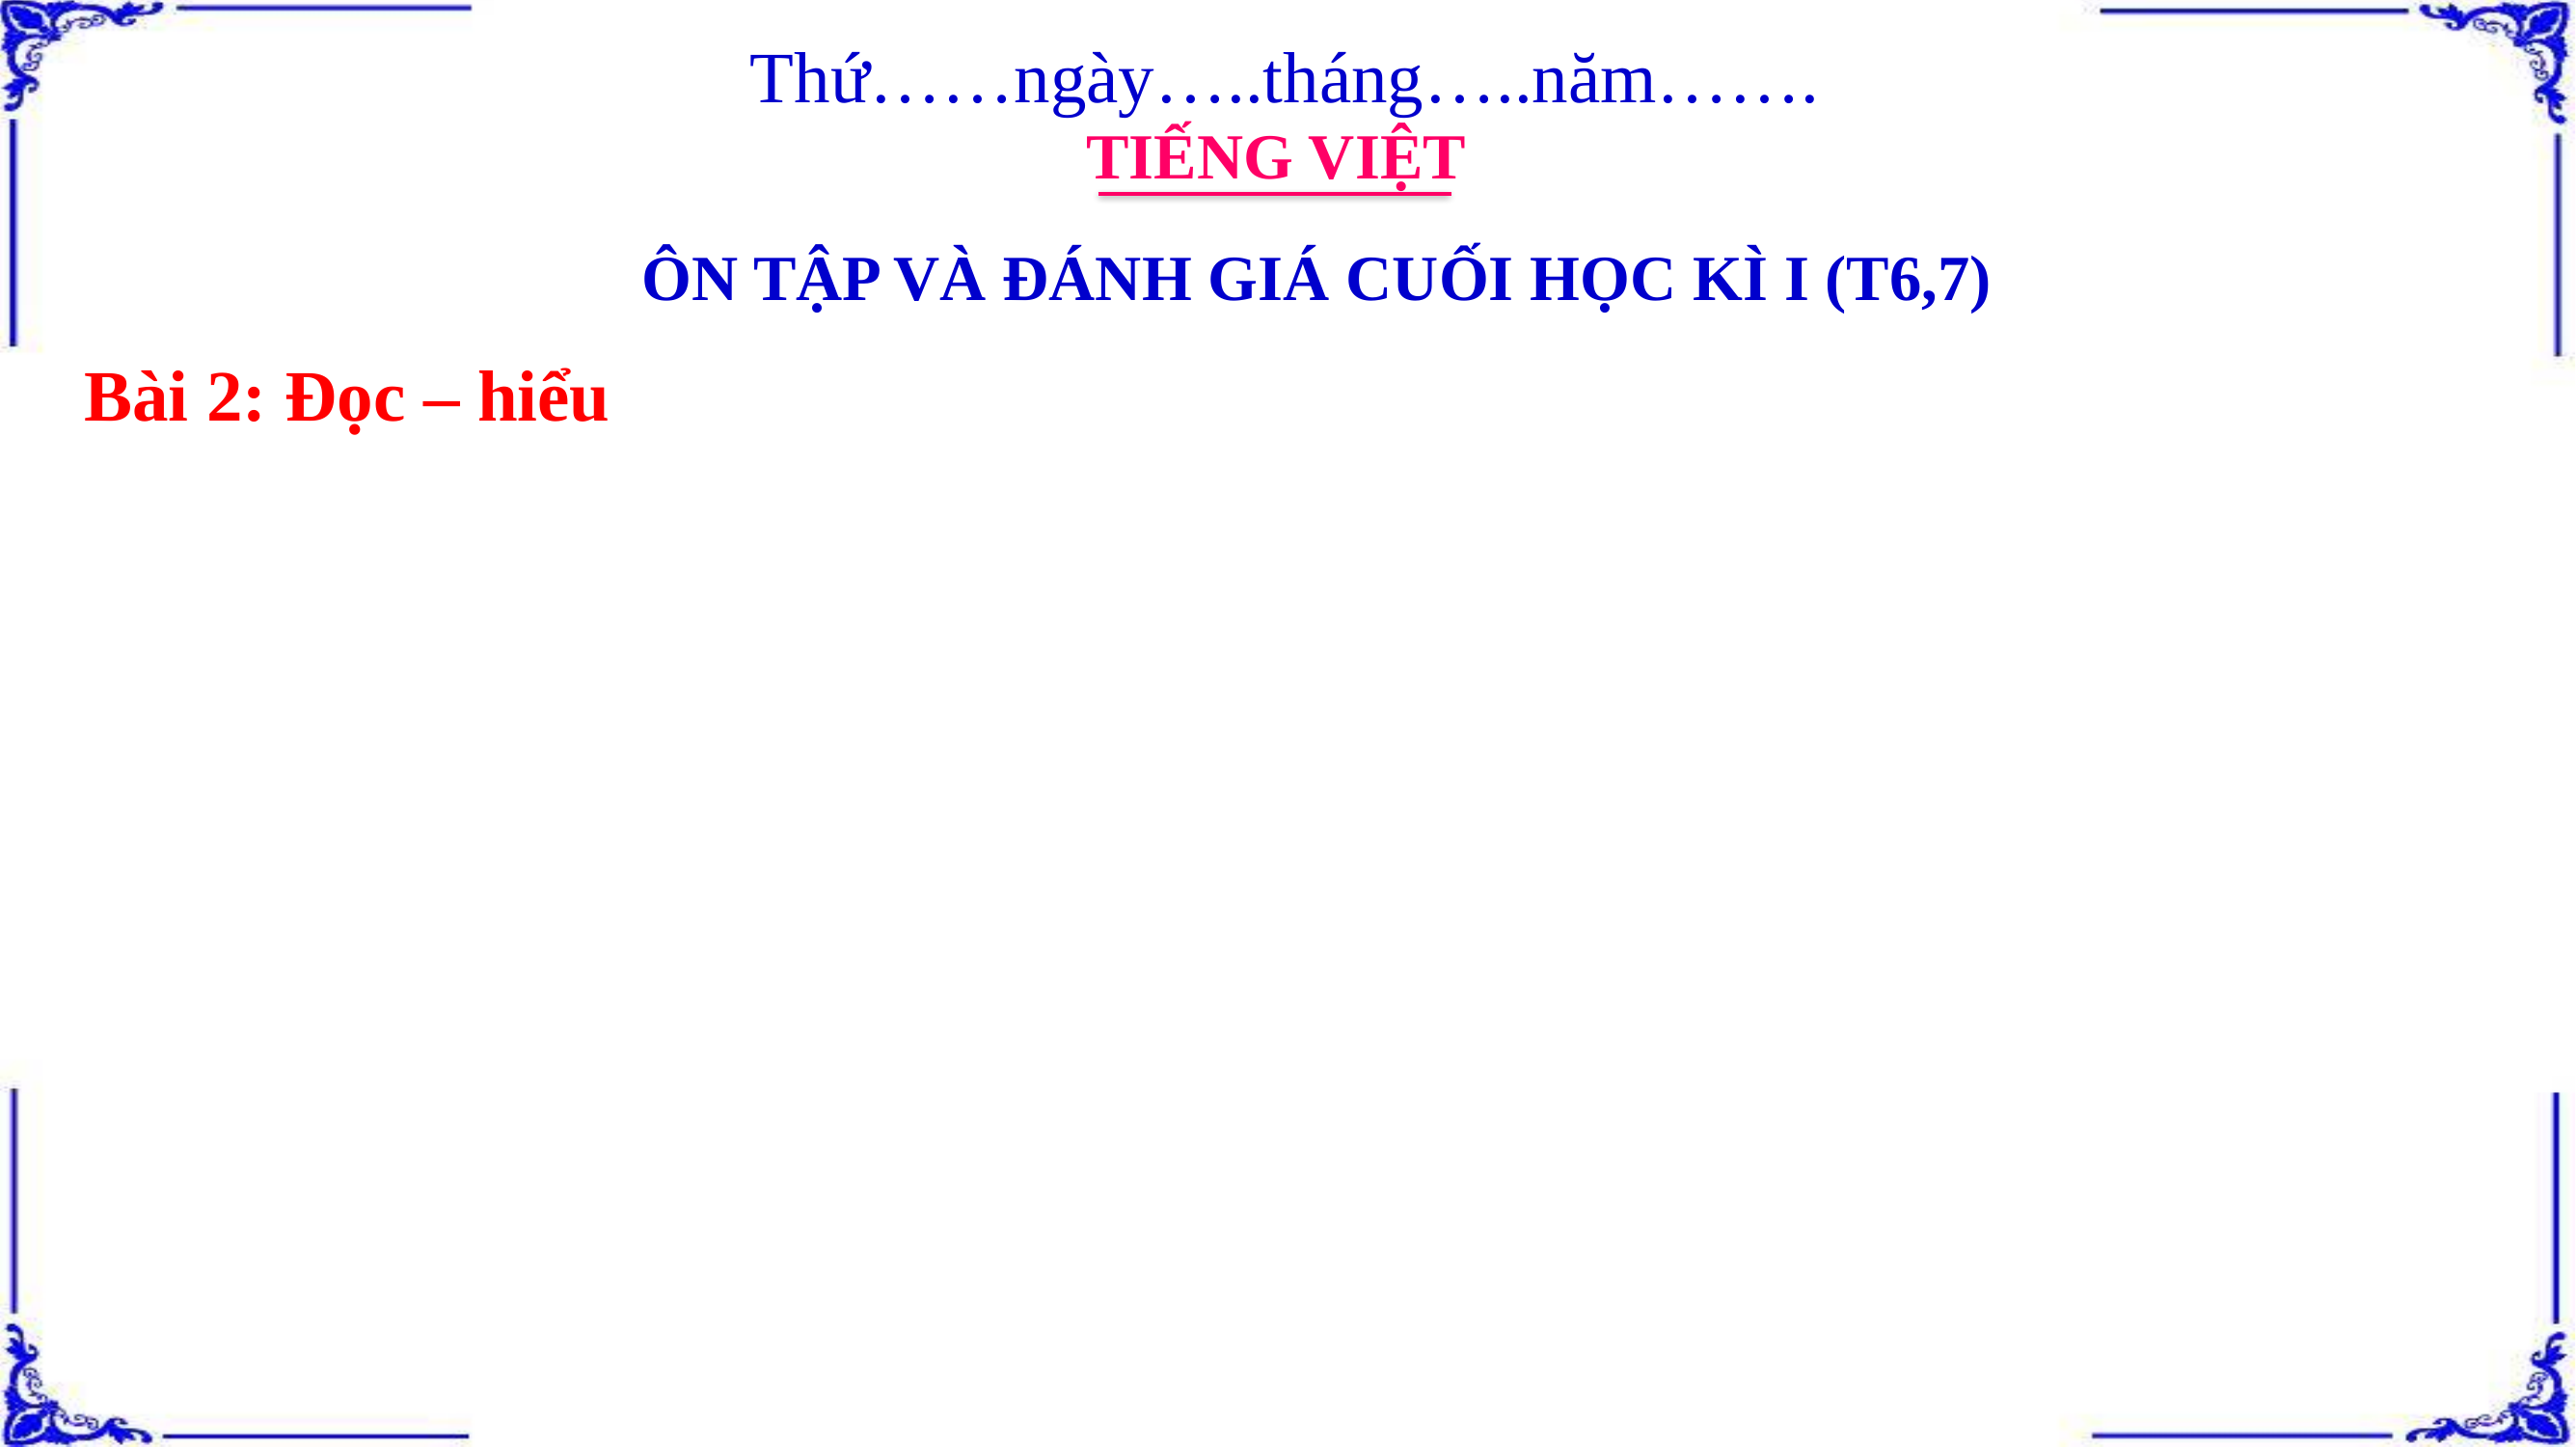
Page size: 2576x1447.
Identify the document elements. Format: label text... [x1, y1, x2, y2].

text_box ÔN TẬP VÀ ĐÁNH GIÁ CUỐI HỌC KÌ I (T6,7) [563, 224, 2072, 325]
picture [0, 0, 2576, 1447]
text_box Bài 2: Đọc – hiểu [69, 341, 2313, 443]
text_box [730, 23, 1841, 201]
